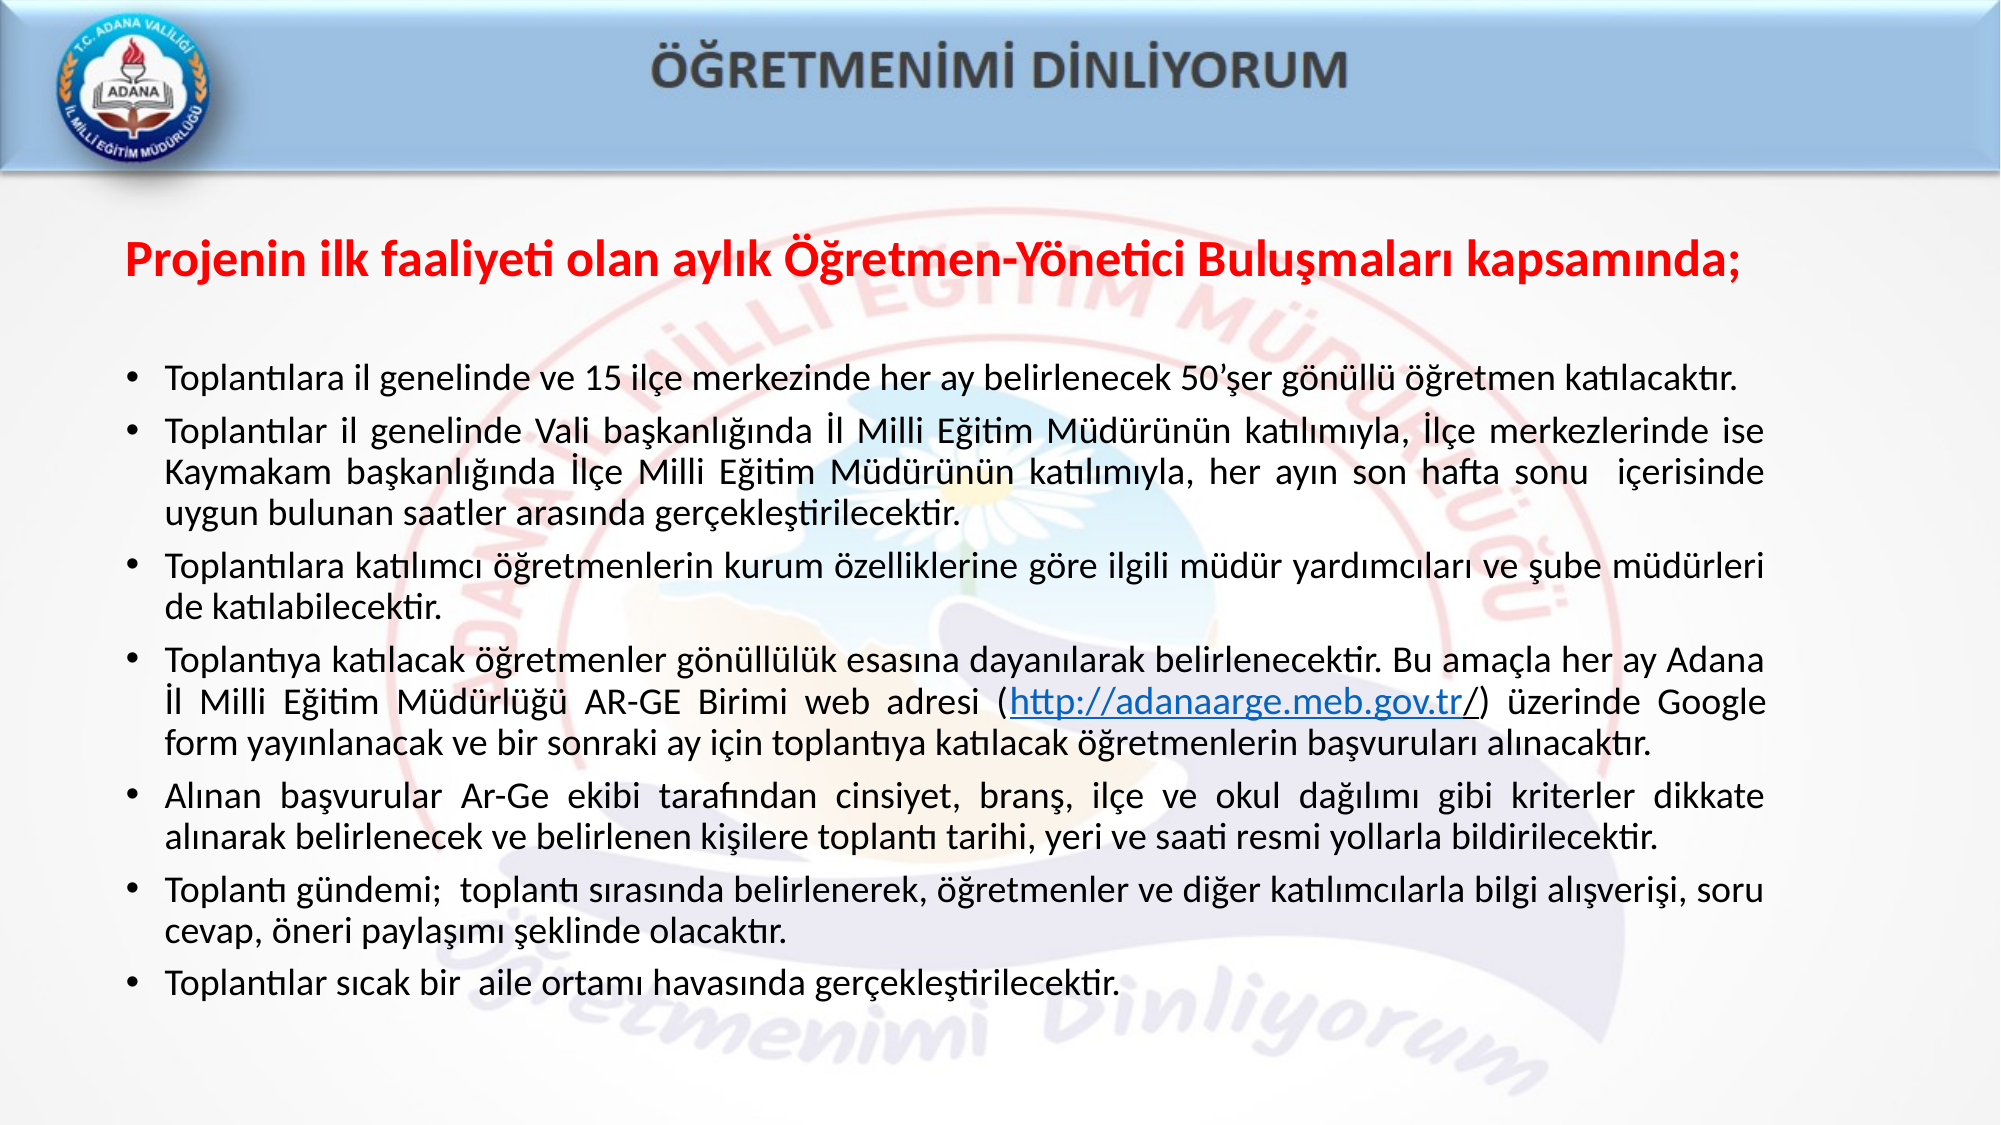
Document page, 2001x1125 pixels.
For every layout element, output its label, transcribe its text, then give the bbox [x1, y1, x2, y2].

list Projenin ilk faaliyeti olan aylık Öğretmen-Yönetici Buluşmaları kapsamında; Toplantılara il genelinde ve 15 ilçe merkezinde her ay belirlenecek 50’şer gönüllü öğretmen katılacaktır. Toplantılar il genelinde Vali başkanlığında İl Milli Eğitim Müdürünün katılımıyla, İlçe merkezlerinde ise Kaymakam başkanlığında İlçe Milli Eğitim Müdürünün katılımıyla, her ayın son hafta sonu içerisinde uygun bulunan saatler arasında gerçekleştirilecektir. Toplantılara katılımcı öğretmenlerin kurum özelliklerine göre ilgili müdür yardımcıları ve şube müdürleri de katılabilecektir. Toplantıya katılacak öğretmenler gönüllülük esasına dayanılarak belirlenecektir. Bu amaçla her ay Adana İl Milli Eğitim Müdürlüğü AR-GE Birimi web adresi (http://adanaarge.meb.gov.tr/) üzerinde Google form yayınlanacak ve bir sonraki ay için toplantıya katılacak öğretmenlerin başvuruları alınacaktır. Alınan başvurular Ar-Ge ekibi tarafından cinsiyet, branş, ilçe ve okul dağılımı gibi kriterler dikkate alınarak belirlenecek ve belirlenen kişilere toplantı tarihi, yeri ve saati resmi yollarla bildirilecektir. Toplantı gündemi; toplantı sırasında belirlenerek, öğretmenler ve diğer katılımcılarla bilgi alışverişi, soru cevap, öneri paylaşımı şeklinde olacaktır. Toplantılar sıcak bir aile ortamı havasında gerçekleştirilecektir. [110, 168, 1783, 1049]
picture [0, 0, 2001, 1125]
